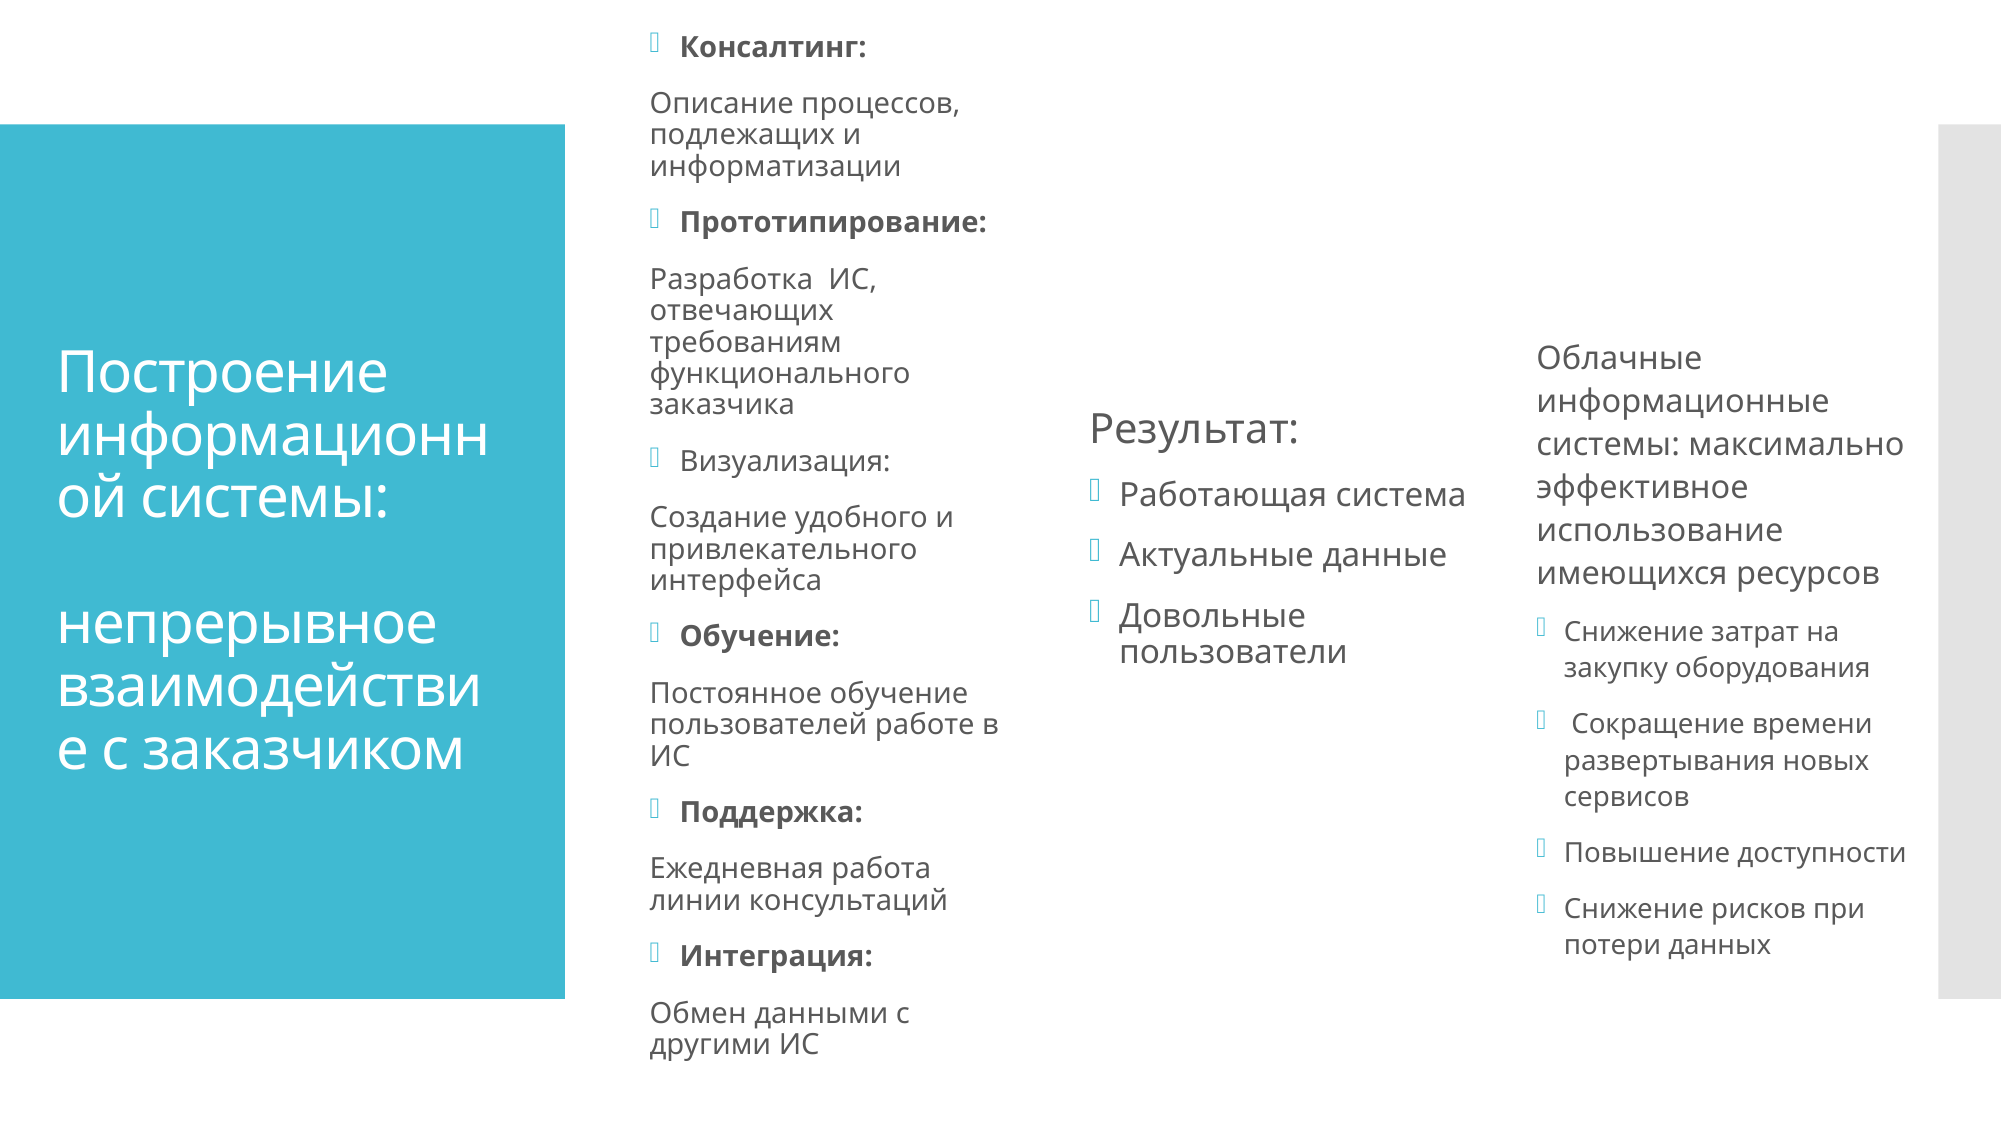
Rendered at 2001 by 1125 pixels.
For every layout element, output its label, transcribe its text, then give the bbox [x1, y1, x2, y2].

list Результат: Работающая система Актуальные данные Довольные пользователи [1074, 112, 1484, 966]
list Облачные информационные системы: максимально эффективное использование имеющихся ресурсов Снижение затрат на закупку оборудования Сокращение времени развертывания новых сервисов Повышение доступности Снижение рисков при потери данных [1521, 316, 1931, 977]
title Построение информационной системы: непрерывное взаимодействие с заказчиком [41, 184, 525, 940]
list Консалтинг: Описание процессов, подлежащих и информатизации Прототипирование: Разработка ИС, отвечающих требованиям функционального заказчика Визуализация: Создание удобного и привлекательного интерфейса Обучение: Постоянное обучение пользователей работе в ИС Поддержка: Ежедневная работа линии консультаций Интеграция: Обмен данными с другими ИС [634, 59, 1037, 1034]
